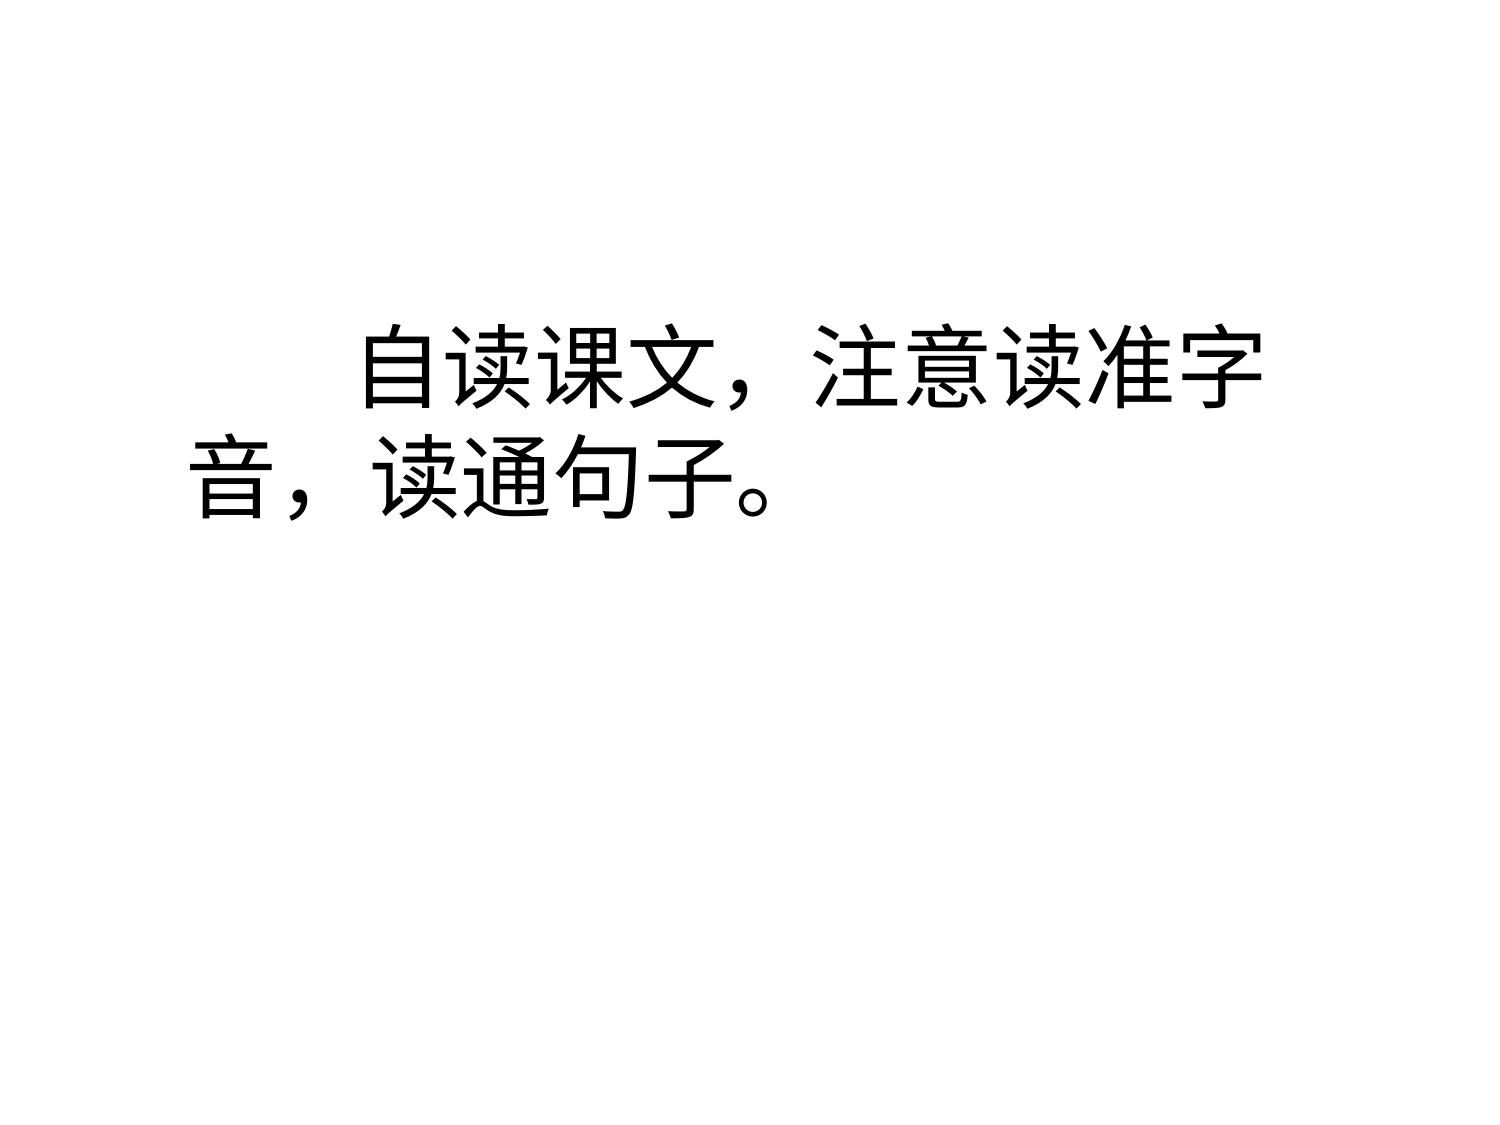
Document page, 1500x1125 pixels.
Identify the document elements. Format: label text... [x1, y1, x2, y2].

text_box 自读课文，注意读准字音，读通句子。 [171, 302, 1317, 538]
